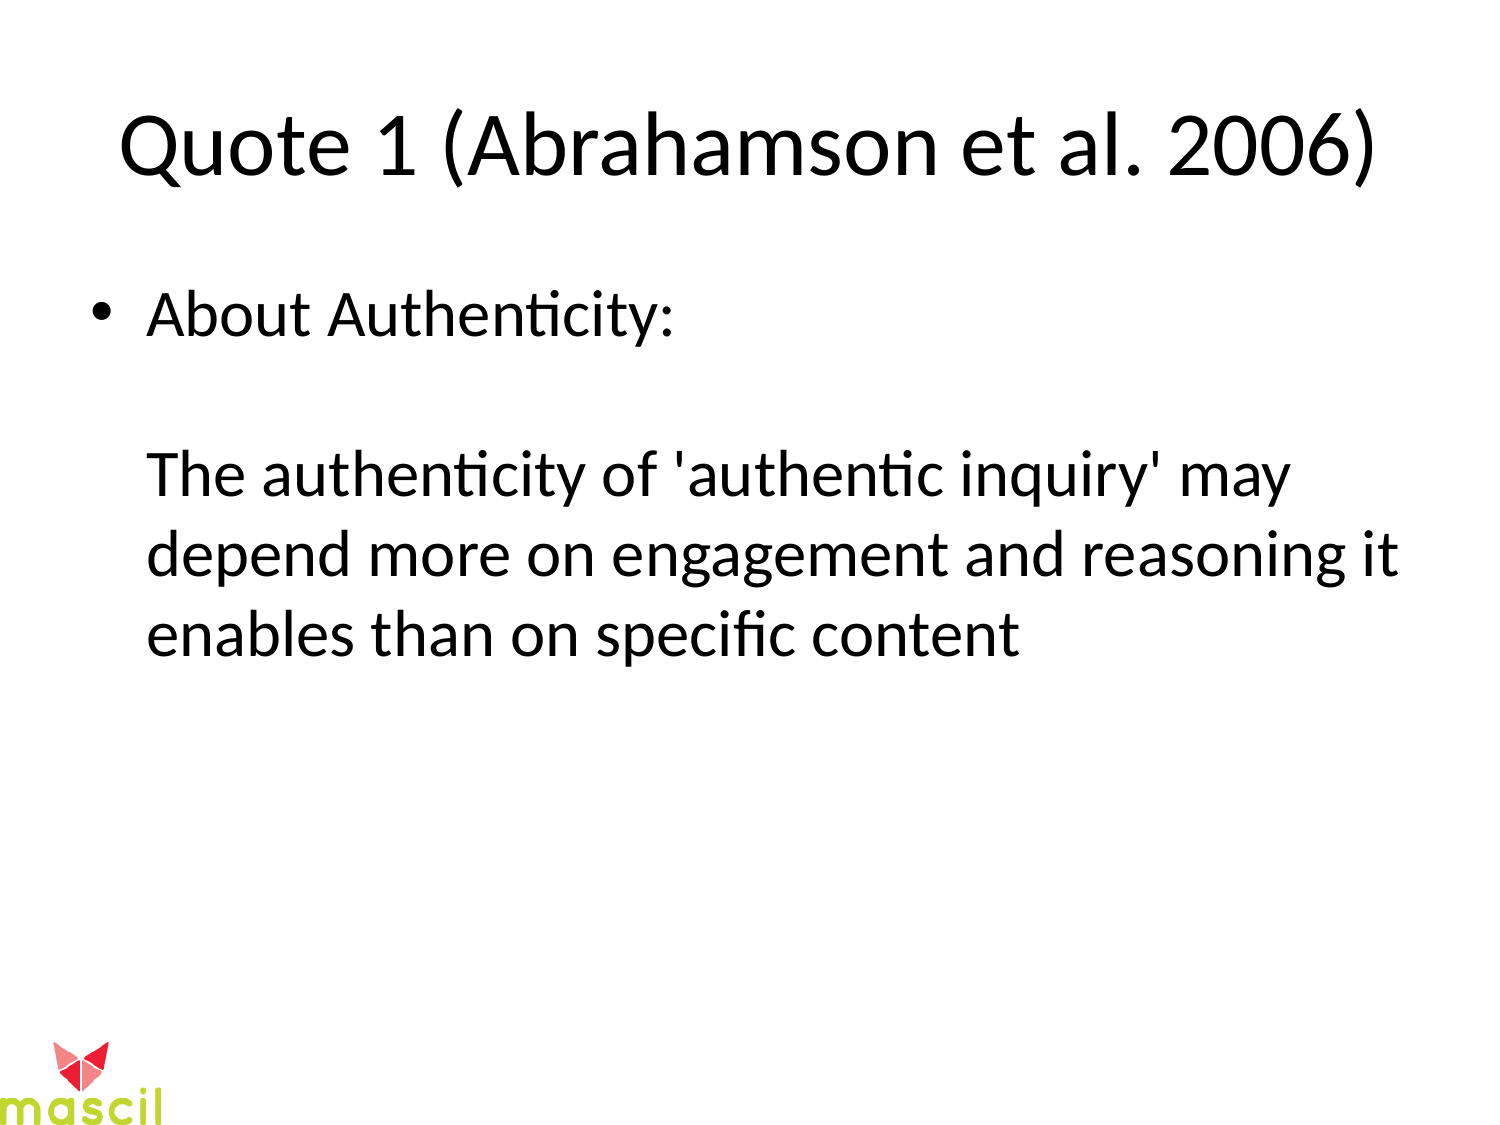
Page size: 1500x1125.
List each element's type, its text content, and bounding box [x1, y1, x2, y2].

picture [0, 1042, 161, 1125]
title Quote 1 (Abrahamson et al. 2006) [75, 45, 1425, 233]
list About Authenticity: The authenticity of 'authentic inquiry' may depend more on engagement and reasoning it enables than on specific content [75, 262, 1425, 1005]
